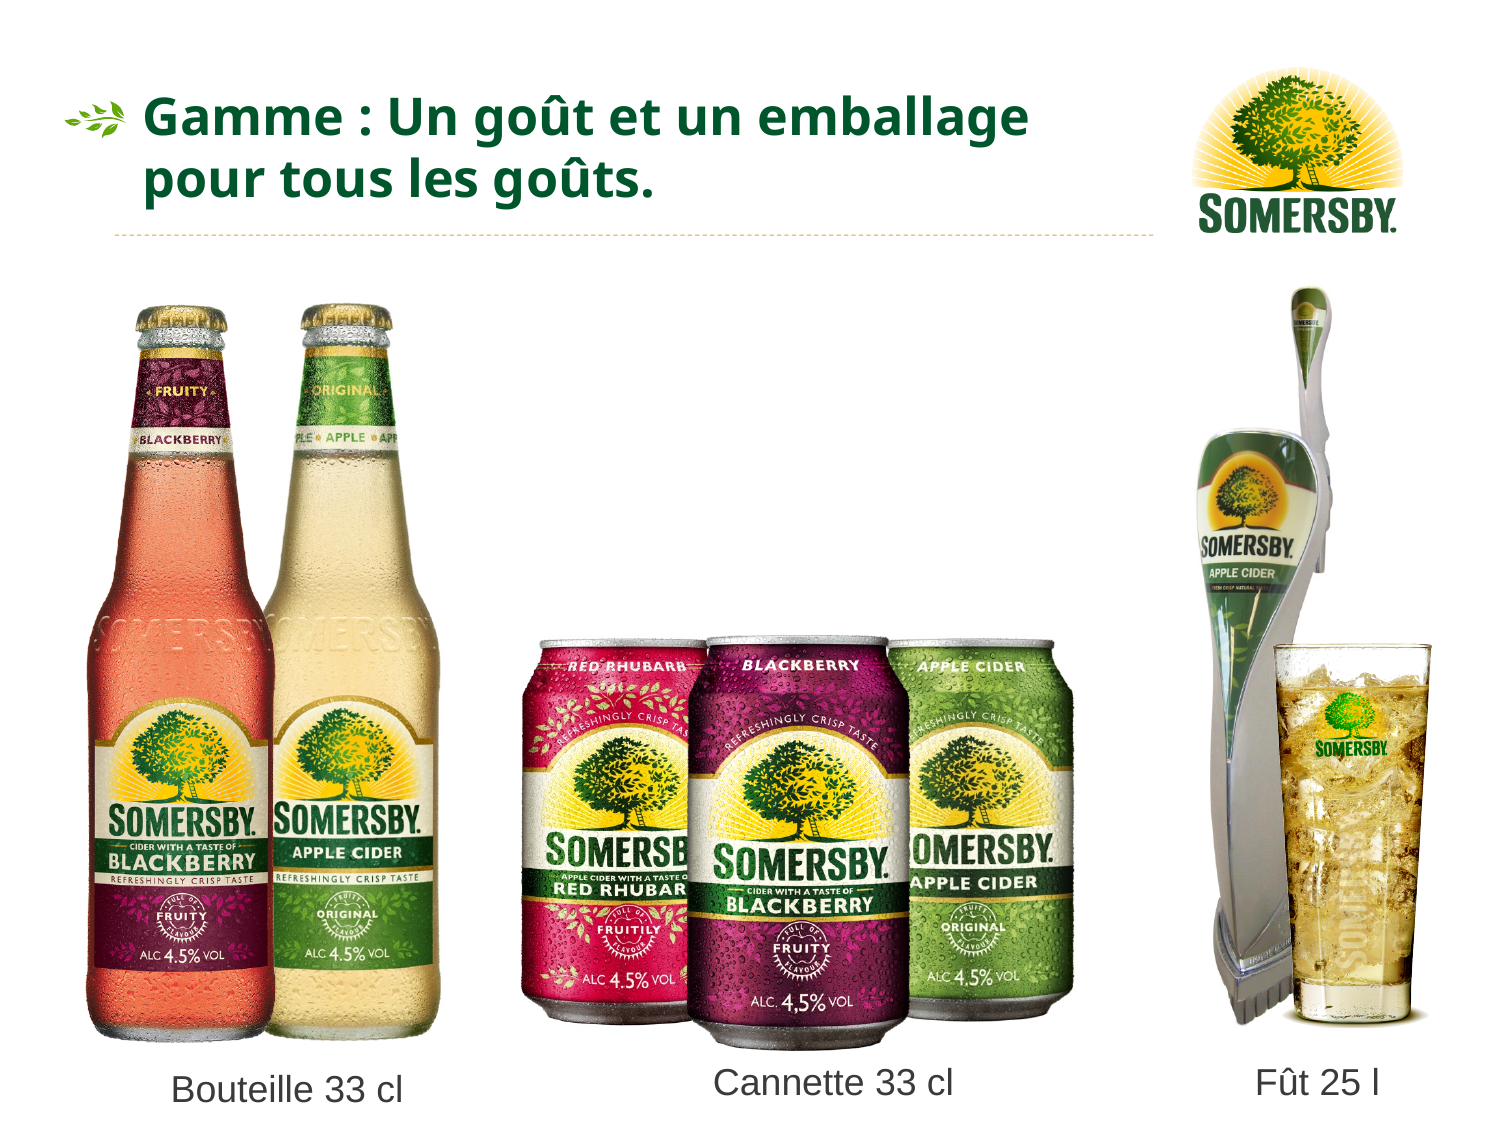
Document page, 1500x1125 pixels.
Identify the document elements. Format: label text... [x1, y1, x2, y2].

picture [1192, 67, 1403, 233]
title Gamme : Un goût et un emballage pour tous les goûts. [142, 56, 1154, 236]
picture [1186, 278, 1451, 1028]
text_box Bouteille 33 cl [153, 1063, 421, 1117]
picture [499, 625, 1096, 1070]
picture [49, 277, 477, 1058]
text_box Fût 25 l [1210, 1050, 1425, 1111]
text_box Cannette 33 cl [688, 1050, 978, 1111]
